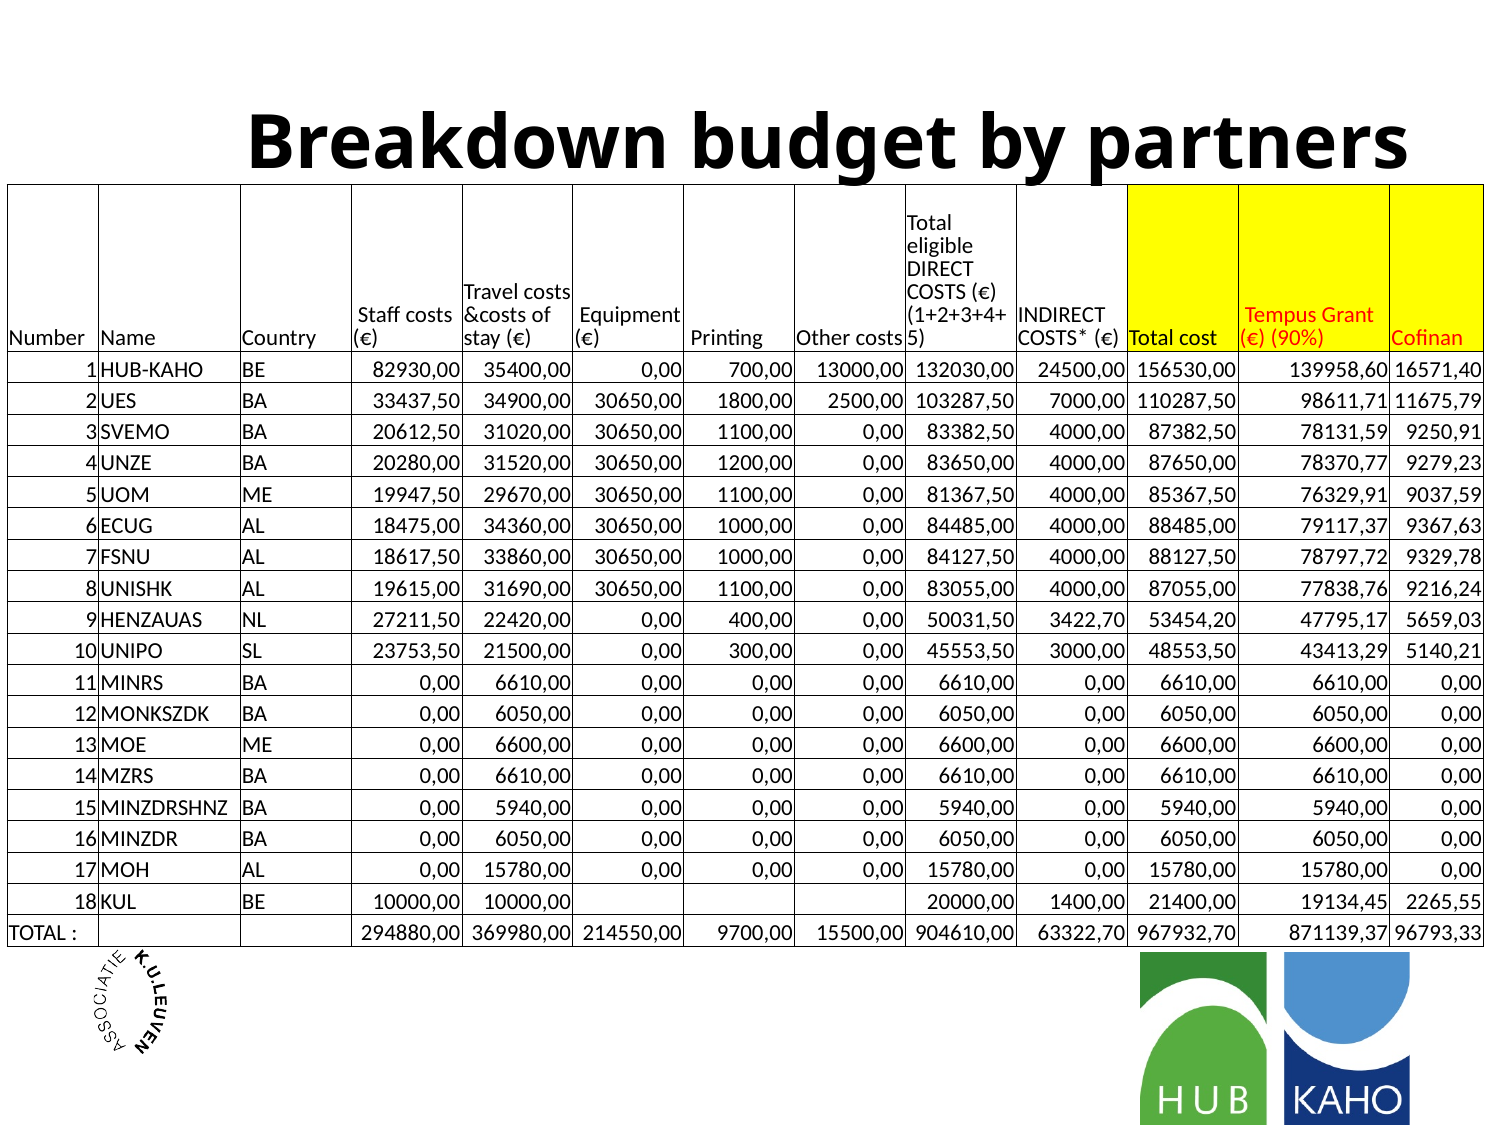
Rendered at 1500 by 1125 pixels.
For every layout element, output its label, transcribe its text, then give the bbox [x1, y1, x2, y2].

table_cell 9700,00 [684, 915, 794, 946]
table_header Printing [684, 185, 794, 351]
table_cell 6050,00 [463, 696, 572, 727]
table_cell 2500,00 [795, 383, 905, 414]
table_cell 81367,50 [906, 477, 1016, 507]
table_cell BA [241, 759, 351, 789]
table_cell 9 [8, 602, 98, 633]
table_cell 34360,00 [463, 508, 572, 539]
table_cell 6610,00 [1128, 665, 1238, 695]
table_cell 369980,00 [463, 915, 572, 946]
table_cell 4000,00 [1017, 571, 1127, 601]
table_cell 13000,00 [795, 352, 905, 382]
table_cell 14 [8, 759, 98, 789]
table_cell 0,00 [1390, 821, 1483, 852]
table_cell 904610,00 [906, 915, 1016, 946]
table_cell MINZDR [99, 821, 240, 852]
table_cell 0,00 [352, 790, 462, 820]
table_cell BA [241, 790, 351, 820]
table_cell 19134,45 [1239, 884, 1389, 914]
table_cell 78797,72 [1239, 540, 1389, 570]
table_cell NL [241, 602, 351, 633]
table_cell ECUG [99, 508, 240, 539]
table_cell UNIPO [99, 634, 240, 664]
table_cell UNZE [99, 446, 240, 476]
table_cell 6050,00 [1239, 821, 1389, 852]
table_cell 0,00 [352, 728, 462, 758]
table_cell 0,00 [1390, 665, 1483, 695]
table_cell 11675,79 [1390, 383, 1483, 414]
table_cell 1000,00 [684, 508, 794, 539]
table_cell [795, 884, 905, 914]
table_cell 6050,00 [1128, 696, 1238, 727]
picture [93, 949, 167, 1054]
table_cell 79117,37 [1239, 508, 1389, 539]
table_cell 0,00 [573, 821, 683, 852]
table_cell MONKSZDK [99, 696, 240, 727]
table_cell 6050,00 [906, 821, 1016, 852]
table_cell 30650,00 [573, 508, 683, 539]
table_cell [684, 884, 794, 914]
table_cell 0,00 [684, 759, 794, 789]
table_cell 29670,00 [463, 477, 572, 507]
table_cell 0,00 [795, 665, 905, 695]
table_cell 6610,00 [463, 759, 572, 789]
table_cell 0,00 [352, 821, 462, 852]
table_cell MOH [99, 853, 240, 883]
table_cell 0,00 [1017, 759, 1127, 789]
table_cell 48553,50 [1128, 634, 1238, 664]
table_cell 5940,00 [1239, 790, 1389, 820]
table_cell 6600,00 [1239, 728, 1389, 758]
table_cell 83382,50 [906, 415, 1016, 445]
table_cell 88485,00 [1128, 508, 1238, 539]
table_cell ME [241, 477, 351, 507]
table_cell 6610,00 [1128, 759, 1238, 789]
table_cell 6610,00 [906, 665, 1016, 695]
table_header Cofinan [1390, 185, 1483, 351]
table_cell 0,00 [573, 634, 683, 664]
table_header Country [241, 185, 351, 351]
table_cell 21400,00 [1128, 884, 1238, 914]
table_cell 53454,20 [1128, 602, 1238, 633]
table_cell 0,00 [795, 790, 905, 820]
table_cell 84127,50 [906, 540, 1016, 570]
table_cell [573, 884, 683, 914]
table_cell 4 [8, 446, 98, 476]
table_cell 85367,50 [1128, 477, 1238, 507]
table_cell 4000,00 [1017, 415, 1127, 445]
table_cell 31690,00 [463, 571, 572, 601]
table_cell 1 [8, 352, 98, 382]
table_cell 30650,00 [573, 540, 683, 570]
table_cell 30650,00 [573, 415, 683, 445]
table_cell 98611,71 [1239, 383, 1389, 414]
table_cell 50031,50 [906, 602, 1016, 633]
table_cell 16 [8, 821, 98, 852]
table_cell 0,00 [795, 853, 905, 883]
table_cell 4000,00 [1017, 508, 1127, 539]
table_header INDIRECT COSTS* (€) [1017, 185, 1127, 351]
title Breakdown budget by partners [75, 45, 1425, 184]
table_header Name [99, 185, 240, 351]
table_header Staff costs (€) [352, 185, 462, 351]
table_cell 700,00 [684, 352, 794, 382]
table_cell 0,00 [1017, 790, 1127, 820]
table_cell 7000,00 [1017, 383, 1127, 414]
table_cell 6 [8, 508, 98, 539]
table_cell 103287,50 [906, 383, 1016, 414]
table_cell 23753,50 [352, 634, 462, 664]
table_cell 0,00 [573, 665, 683, 695]
table_cell 3000,00 [1017, 634, 1127, 664]
table_cell 9216,24 [1390, 571, 1483, 601]
table_cell [241, 915, 351, 946]
table_cell 294880,00 [352, 915, 462, 946]
table_cell BA [241, 665, 351, 695]
table_cell 20612,50 [352, 415, 462, 445]
table_cell UNISHK [99, 571, 240, 601]
table_cell 10000,00 [463, 884, 572, 914]
table_cell 6600,00 [1128, 728, 1238, 758]
table_cell 0,00 [795, 540, 905, 570]
table_cell 6050,00 [906, 696, 1016, 727]
table_cell 9037,59 [1390, 477, 1483, 507]
table_cell HENZAUAS [99, 602, 240, 633]
table_cell AL [241, 508, 351, 539]
table_cell AL [241, 540, 351, 570]
table_cell 30650,00 [573, 477, 683, 507]
table_cell BA [241, 821, 351, 852]
table_cell 7 [8, 540, 98, 570]
table_cell 2 [8, 383, 98, 414]
table_cell 13 [8, 728, 98, 758]
table_cell 6050,00 [1128, 821, 1238, 852]
table_cell 0,00 [1390, 759, 1483, 789]
table_header Total eligible DIRECT COSTS (€) (1+2+3+4+5) [906, 185, 1016, 351]
table_cell 5659,03 [1390, 602, 1483, 633]
table_cell BE [241, 352, 351, 382]
table_cell 6600,00 [906, 728, 1016, 758]
table_cell 214550,00 [573, 915, 683, 946]
table_cell 24500,00 [1017, 352, 1127, 382]
table_cell 30650,00 [573, 446, 683, 476]
table_cell SVEMO [99, 415, 240, 445]
table_header Equipment (€) [573, 185, 683, 351]
table_cell 0,00 [573, 352, 683, 382]
table_cell 0,00 [684, 790, 794, 820]
table_cell 45553,50 [906, 634, 1016, 664]
table_cell 30650,00 [573, 383, 683, 414]
table_cell 4000,00 [1017, 477, 1127, 507]
table_cell 18617,50 [352, 540, 462, 570]
table_header Other costs [795, 185, 905, 351]
table_cell 6610,00 [906, 759, 1016, 789]
table_cell 87055,00 [1128, 571, 1238, 601]
table_cell 0,00 [573, 696, 683, 727]
table_cell 9250,91 [1390, 415, 1483, 445]
table_cell 0,00 [352, 853, 462, 883]
table_cell 0,00 [684, 821, 794, 852]
table_cell 0,00 [352, 665, 462, 695]
table_cell 5940,00 [1128, 790, 1238, 820]
table_cell MZRS [99, 759, 240, 789]
table_cell 0,00 [352, 759, 462, 789]
table_cell 1400,00 [1017, 884, 1127, 914]
table_cell 1800,00 [684, 383, 794, 414]
table_cell 9329,78 [1390, 540, 1483, 570]
table_cell 0,00 [352, 696, 462, 727]
table_cell 0,00 [1017, 853, 1127, 883]
table_cell 9367,63 [1390, 508, 1483, 539]
table_cell 0,00 [1390, 696, 1483, 727]
table_cell 21500,00 [463, 634, 572, 664]
table_cell 0,00 [573, 853, 683, 883]
table_cell 300,00 [684, 634, 794, 664]
table_cell 967932,70 [1128, 915, 1238, 946]
table_cell 82930,00 [352, 352, 462, 382]
table_cell 0,00 [1017, 696, 1127, 727]
table_cell 16571,40 [1390, 352, 1483, 382]
table_cell 0,00 [1390, 728, 1483, 758]
table_cell 15780,00 [1128, 853, 1238, 883]
table_cell 0,00 [795, 571, 905, 601]
table_cell 20000,00 [906, 884, 1016, 914]
table_cell 6610,00 [1239, 759, 1389, 789]
table_cell 0,00 [795, 508, 905, 539]
table_cell AL [241, 571, 351, 601]
table_cell 31020,00 [463, 415, 572, 445]
table_cell 88127,50 [1128, 540, 1238, 570]
table_cell 33860,00 [463, 540, 572, 570]
table_cell 0,00 [795, 602, 905, 633]
table_cell UOM [99, 477, 240, 507]
table_cell 110287,50 [1128, 383, 1238, 414]
table_cell 9279,23 [1390, 446, 1483, 476]
table_cell 1100,00 [684, 571, 794, 601]
table_cell 0,00 [573, 759, 683, 789]
table_cell 15780,00 [906, 853, 1016, 883]
table_cell 0,00 [795, 759, 905, 789]
table_cell 83055,00 [906, 571, 1016, 601]
table_cell 1100,00 [684, 415, 794, 445]
table_cell 0,00 [1017, 728, 1127, 758]
table_cell 87650,00 [1128, 446, 1238, 476]
table_cell 1200,00 [684, 446, 794, 476]
table_header Total cost [1128, 185, 1238, 351]
table_cell 139958,60 [1239, 352, 1389, 382]
table_cell 30650,00 [573, 571, 683, 601]
table_cell 6610,00 [463, 665, 572, 695]
table_cell 15780,00 [463, 853, 572, 883]
table_cell 0,00 [1390, 790, 1483, 820]
table_cell HUB-KAHO [99, 352, 240, 382]
table_cell 31520,00 [463, 446, 572, 476]
table_cell 15780,00 [1239, 853, 1389, 883]
table_header Tempus Grant (€) (90%) [1239, 185, 1389, 351]
table_header Travel costs &costs of stay (€) [463, 185, 572, 351]
table_cell 6050,00 [1239, 696, 1389, 727]
table_cell 4000,00 [1017, 446, 1127, 476]
table_cell 0,00 [1017, 821, 1127, 852]
table_cell ME [241, 728, 351, 758]
table_cell UES [99, 383, 240, 414]
table_cell 0,00 [684, 728, 794, 758]
table_cell 0,00 [684, 696, 794, 727]
table_cell 33437,50 [352, 383, 462, 414]
table_cell 0,00 [795, 696, 905, 727]
table_cell 10 [8, 634, 98, 664]
table_cell 11 [8, 665, 98, 695]
table_cell 12 [8, 696, 98, 727]
table_cell 0,00 [795, 821, 905, 852]
table_cell 84485,00 [906, 508, 1016, 539]
table_cell 5940,00 [906, 790, 1016, 820]
table_cell 6050,00 [463, 821, 572, 852]
table_cell 4000,00 [1017, 540, 1127, 570]
table_cell 87382,50 [1128, 415, 1238, 445]
table_cell 0,00 [1017, 665, 1127, 695]
table_cell 83650,00 [906, 446, 1016, 476]
table_cell 10000,00 [352, 884, 462, 914]
table_cell FSNU [99, 540, 240, 570]
table_cell 96793,33 [1390, 915, 1483, 946]
table_cell 78370,77 [1239, 446, 1389, 476]
table_cell MOE [99, 728, 240, 758]
table_cell 0,00 [573, 602, 683, 633]
table_cell 19947,50 [352, 477, 462, 507]
table_cell [99, 915, 240, 946]
table_cell 0,00 [795, 728, 905, 758]
table_cell 3 [8, 415, 98, 445]
table_cell 18 [8, 884, 98, 914]
table_cell 0,00 [1390, 853, 1483, 883]
table_cell 63322,70 [1017, 915, 1127, 946]
table_cell 5140,21 [1390, 634, 1483, 664]
table_cell 6600,00 [463, 728, 572, 758]
table_cell BA [241, 696, 351, 727]
table_cell MINRS [99, 665, 240, 695]
table_cell 871139,37 [1239, 915, 1389, 946]
table_cell 18475,00 [352, 508, 462, 539]
table_cell 0,00 [795, 446, 905, 476]
table_cell 5 [8, 477, 98, 507]
table_cell 22420,00 [463, 602, 572, 633]
table_cell 3422,70 [1017, 602, 1127, 633]
table_cell 0,00 [573, 728, 683, 758]
table_cell BA [241, 415, 351, 445]
table_header Number [8, 185, 98, 351]
table_cell 156530,00 [1128, 352, 1238, 382]
table_cell 0,00 [573, 790, 683, 820]
table_cell 0,00 [795, 477, 905, 507]
table_cell 47795,17 [1239, 602, 1389, 633]
table_cell 0,00 [684, 665, 794, 695]
table_cell 8 [8, 571, 98, 601]
table_cell 1100,00 [684, 477, 794, 507]
table_cell 17 [8, 853, 98, 883]
table_cell 77838,76 [1239, 571, 1389, 601]
table_cell BA [241, 383, 351, 414]
table_cell 0,00 [684, 853, 794, 883]
table_cell SL [241, 634, 351, 664]
table_cell 15500,00 [795, 915, 905, 946]
table_cell 132030,00 [906, 352, 1016, 382]
table_cell TOTAL : [8, 915, 98, 946]
table_cell KUL [99, 884, 240, 914]
table_cell 20280,00 [352, 446, 462, 476]
table_cell 0,00 [795, 634, 905, 664]
table_cell 34900,00 [463, 383, 572, 414]
table_cell 6610,00 [1239, 665, 1389, 695]
picture [1140, 952, 1410, 1125]
table_cell MINZDRSHNZ [99, 790, 240, 820]
table_cell 43413,29 [1239, 634, 1389, 664]
table_cell 19615,00 [352, 571, 462, 601]
table_cell AL [241, 853, 351, 883]
table_cell 78131,59 [1239, 415, 1389, 445]
table_cell BE [241, 884, 351, 914]
table_cell 1000,00 [684, 540, 794, 570]
table_cell 27211,50 [352, 602, 462, 633]
table_cell 35400,00 [463, 352, 572, 382]
table_cell 76329,91 [1239, 477, 1389, 507]
table_cell BA [241, 446, 351, 476]
table_cell 0,00 [795, 415, 905, 445]
table_cell 2265,55 [1390, 884, 1483, 914]
table_cell 15 [8, 790, 98, 820]
table_cell 5940,00 [463, 790, 572, 820]
table_cell 400,00 [684, 602, 794, 633]
